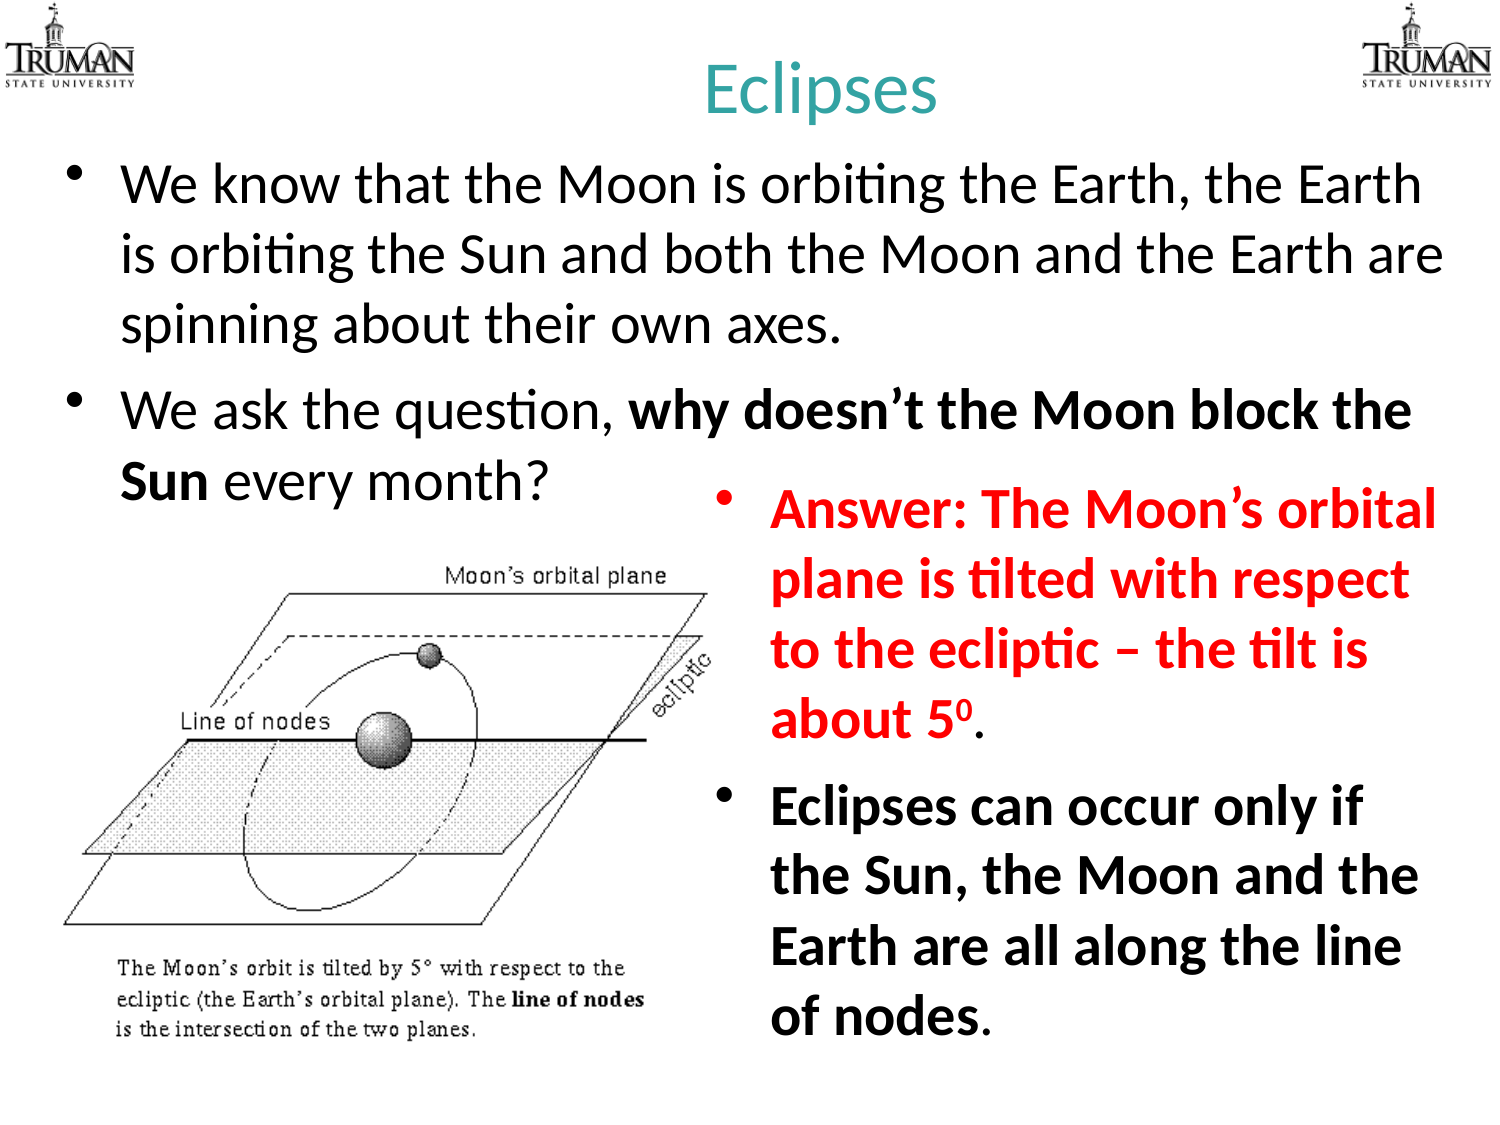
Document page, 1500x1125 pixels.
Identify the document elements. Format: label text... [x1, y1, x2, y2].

text_box We know that the Moon is orbiting the Earth, the Earth is orbiting the Sun and both the Moon and the Earth are spinning about their own axes. We ask the question, why doesn’t the Moon block the Sun every month? [49, 137, 1475, 538]
text_box Answer: The Moon’s orbital plane is tilted with respect to the ecliptic – the tilt is about 50. Eclipses can occur only if the Sun, the Moon and the Earth are all along the line of nodes. [699, 462, 1463, 1088]
picture [62, 562, 723, 1046]
title Eclipses [300, 41, 1343, 127]
picture [0, 0, 143, 101]
picture [1357, 0, 1500, 101]
